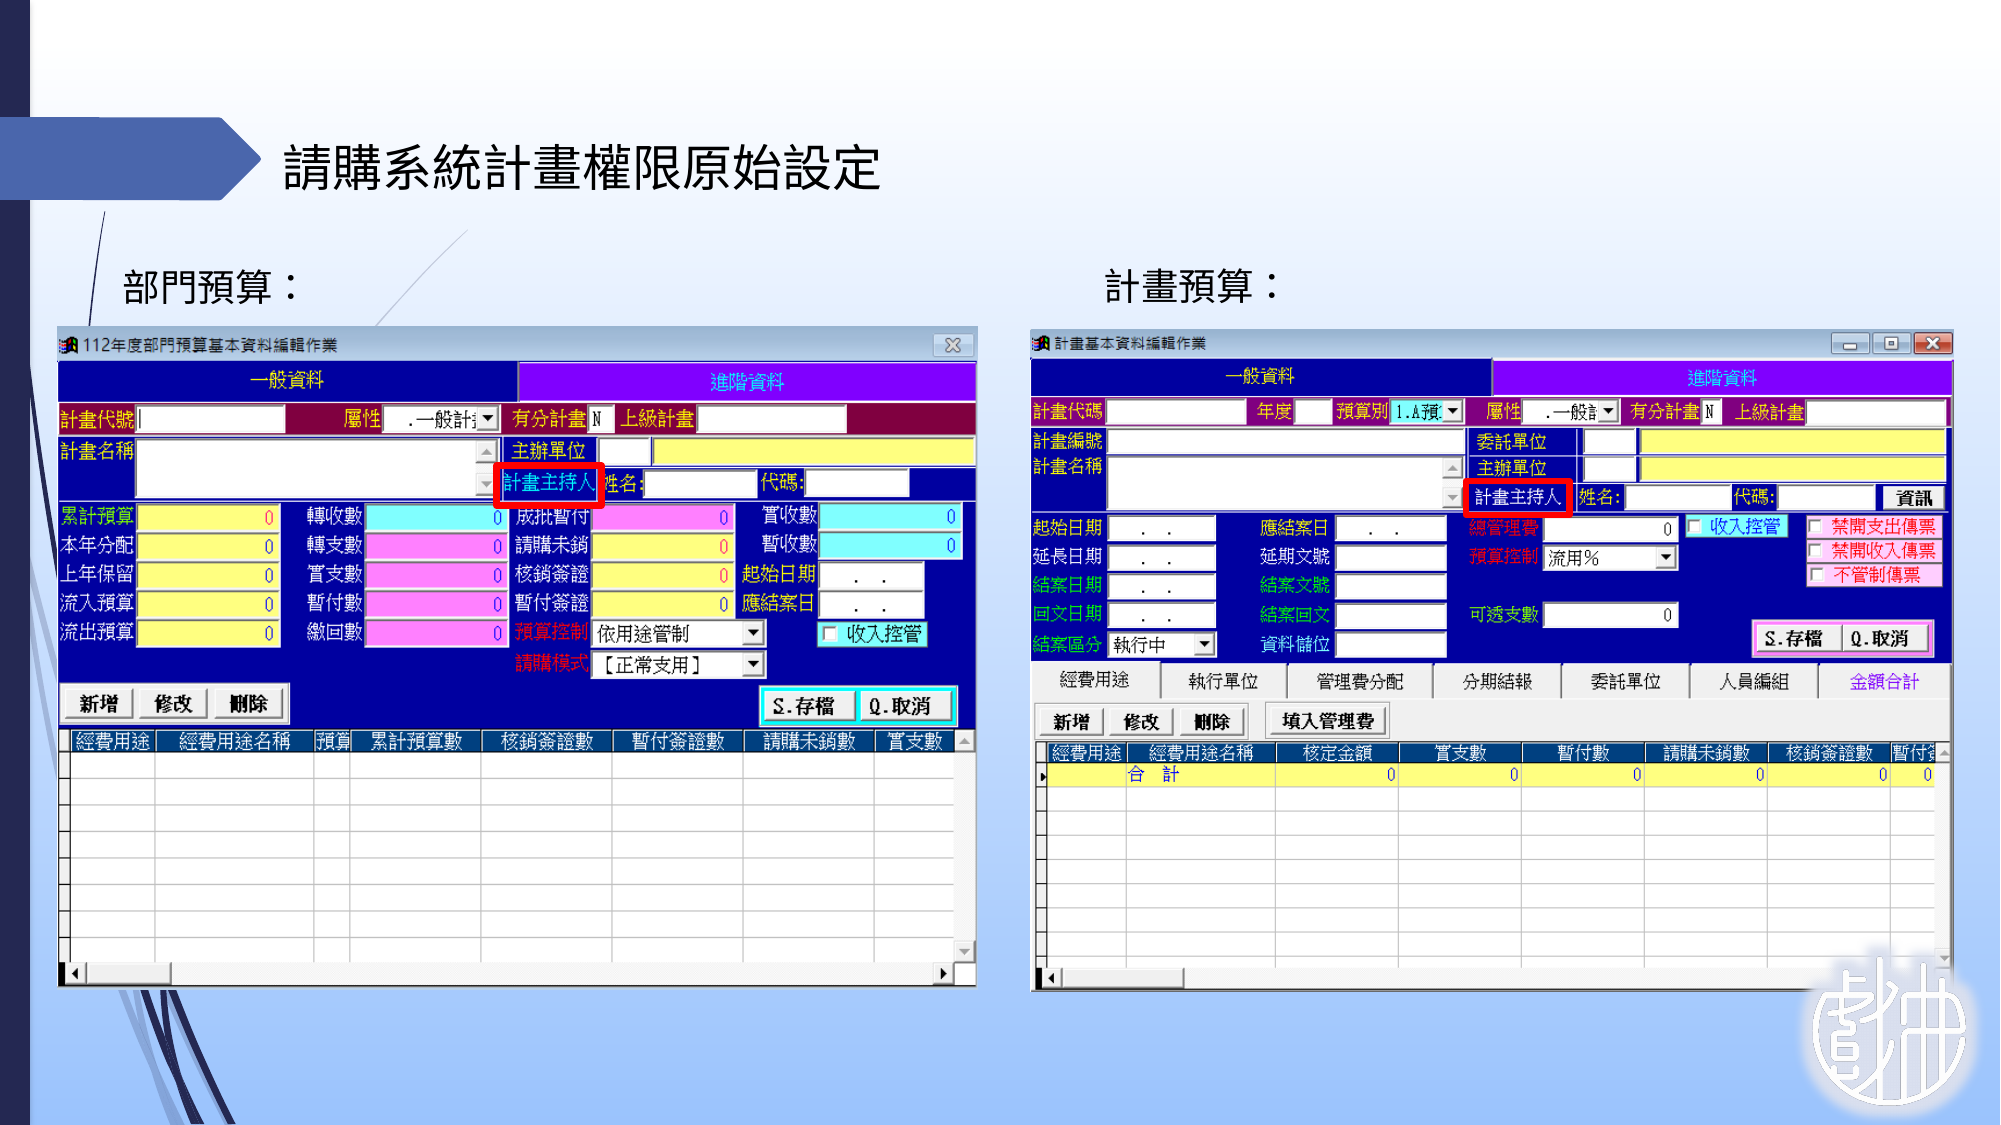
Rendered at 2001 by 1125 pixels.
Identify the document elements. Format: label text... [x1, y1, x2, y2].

title 請購系統計畫權限原始設定 [267, 128, 955, 208]
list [1030, 329, 1954, 992]
text_box 計畫預算： [1088, 255, 1311, 316]
text_box 部門預算： [108, 256, 330, 317]
picture [56, 325, 978, 990]
picture [1812, 955, 1967, 1107]
